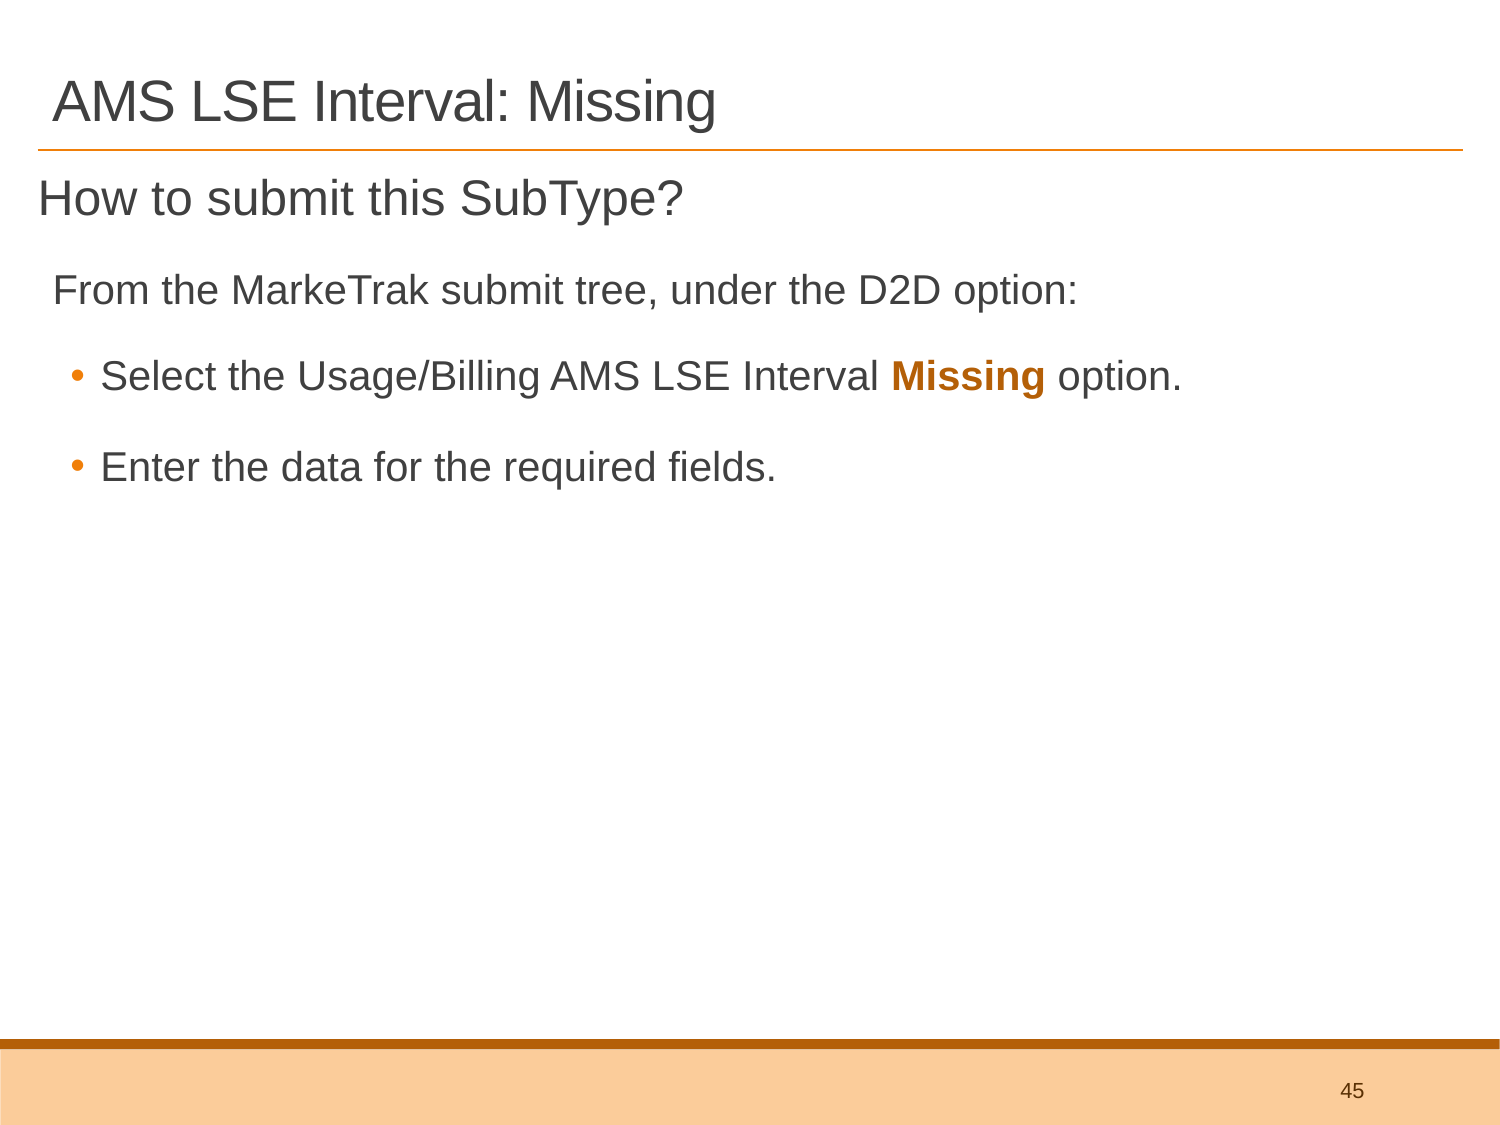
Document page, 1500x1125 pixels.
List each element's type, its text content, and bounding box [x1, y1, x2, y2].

list How to submit this SubType? From the MarkeTrak submit tree, under the D2D option: Select the Usage/Billing AMS LSE Interval Missing option. Enter the data for the required fields. [37, 164, 1475, 515]
title AMS LSE Interval: Missing [37, 37, 1275, 141]
slide_number 45 [1218, 1059, 1380, 1120]
